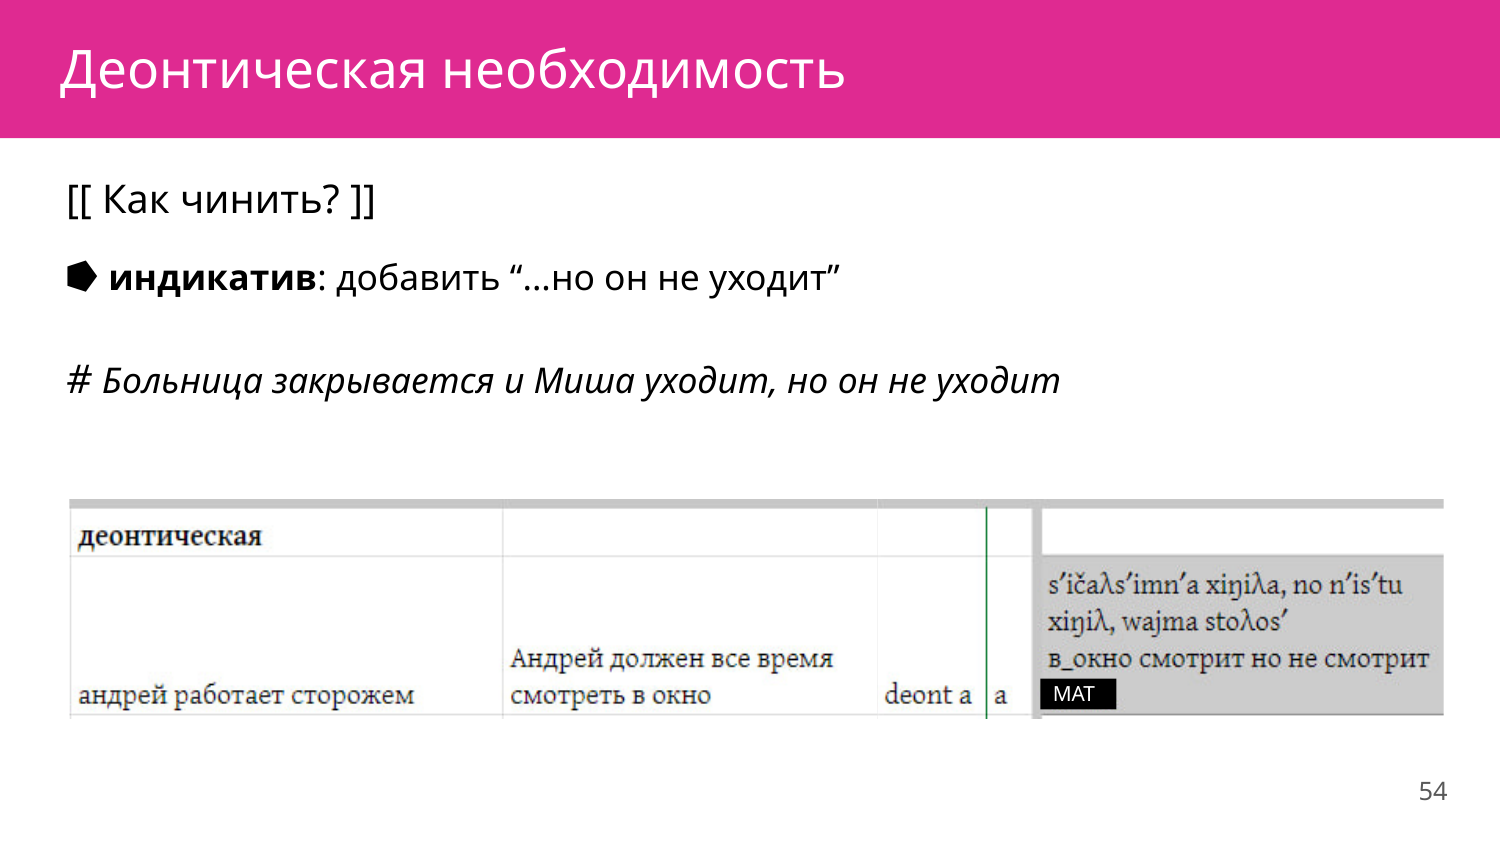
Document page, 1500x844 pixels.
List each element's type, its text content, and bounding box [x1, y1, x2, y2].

slide_number 54 [1372, 759, 1463, 825]
list [[ Как чинить? ]] ⭓ индикатив: добавить “...но он не уходит” # Больница закрывается и Миша уходит, но он не уходит [51, 151, 1449, 712]
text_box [69, 498, 1444, 719]
title Деонтическая необходимость [45, 20, 1444, 115]
